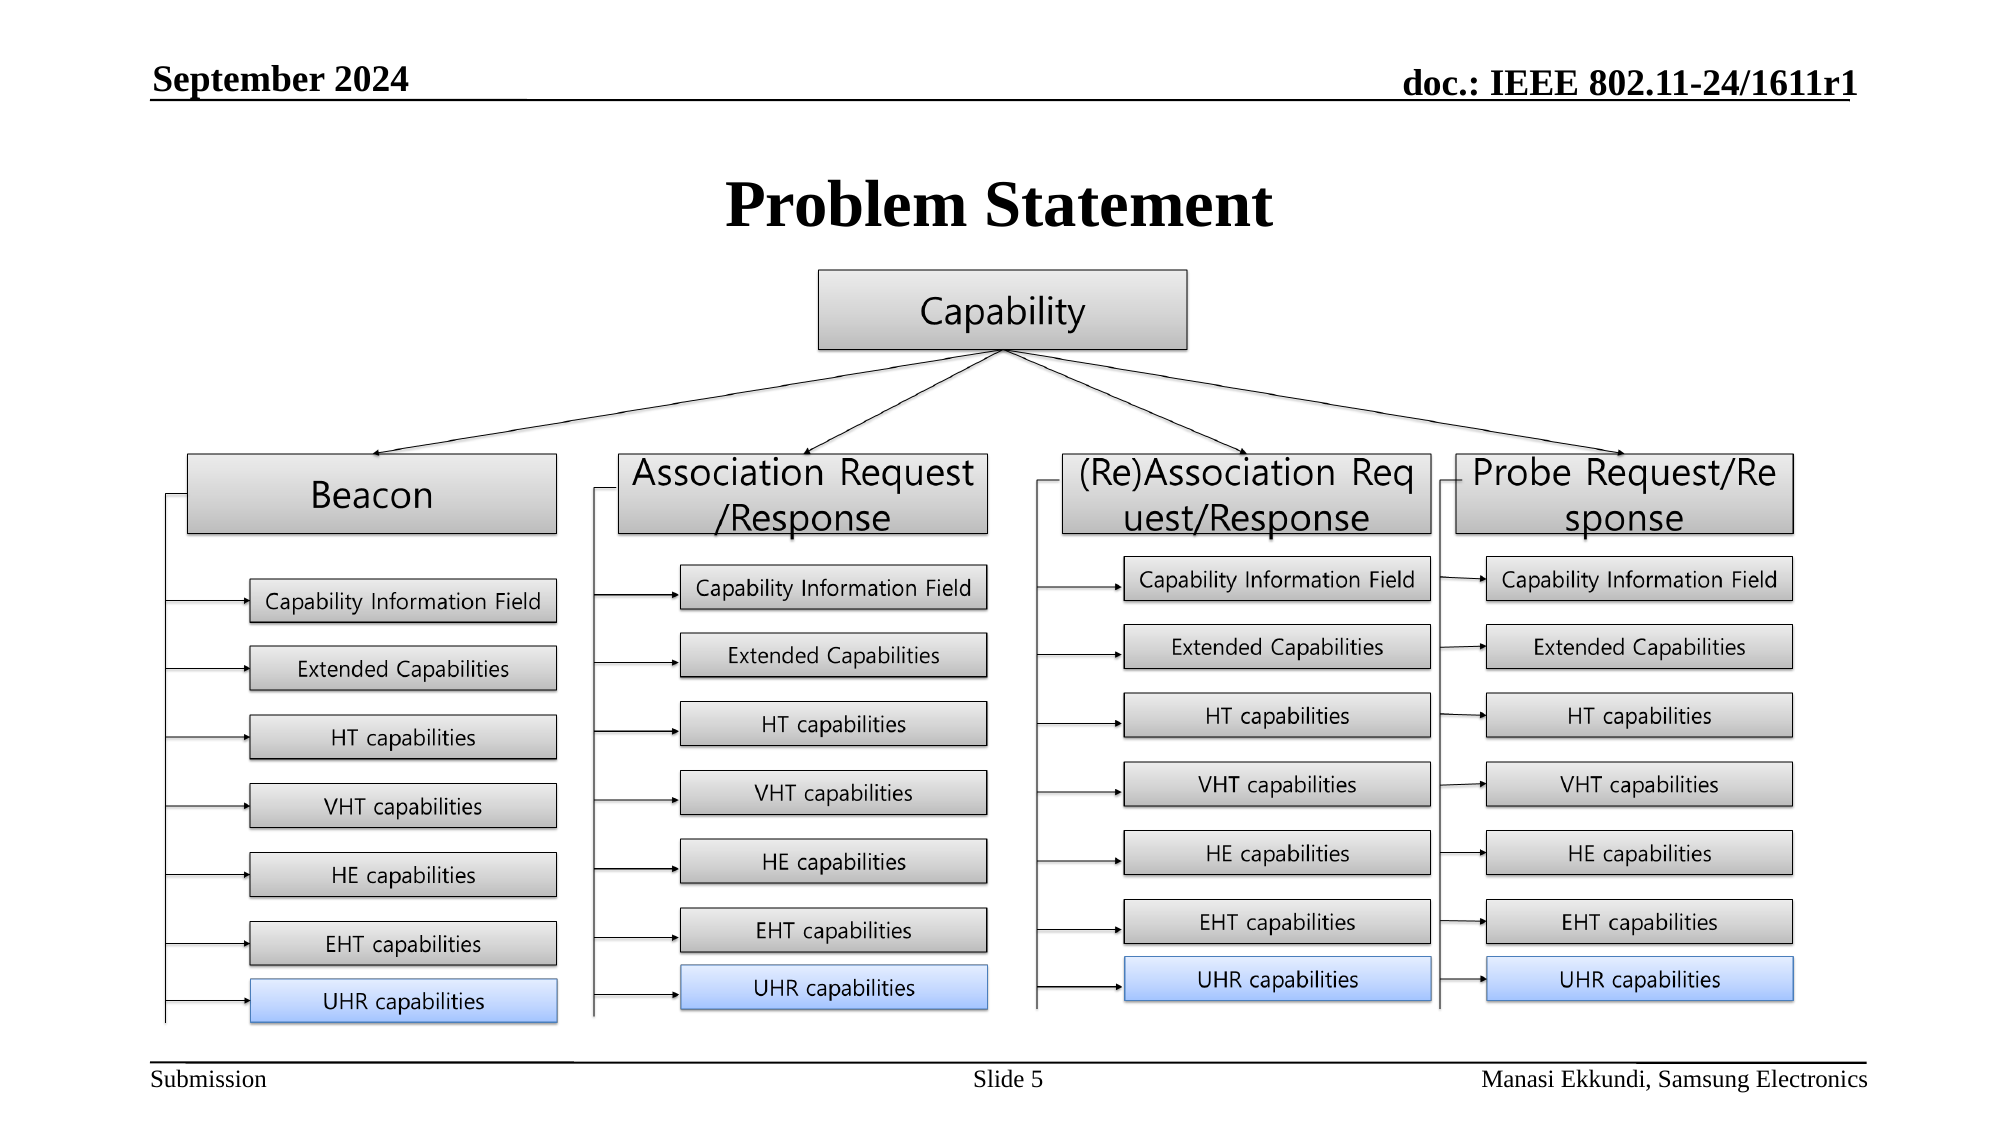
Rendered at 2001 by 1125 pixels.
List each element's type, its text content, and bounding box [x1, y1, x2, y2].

picture [161, 266, 1804, 1032]
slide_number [152, 54, 563, 100]
footer Manasi Ekkundi, Samsung Electronics [1171, 1061, 1869, 1093]
slide_number Slide 5 [950, 1061, 1067, 1123]
title Problem Statement [149, 112, 1850, 288]
